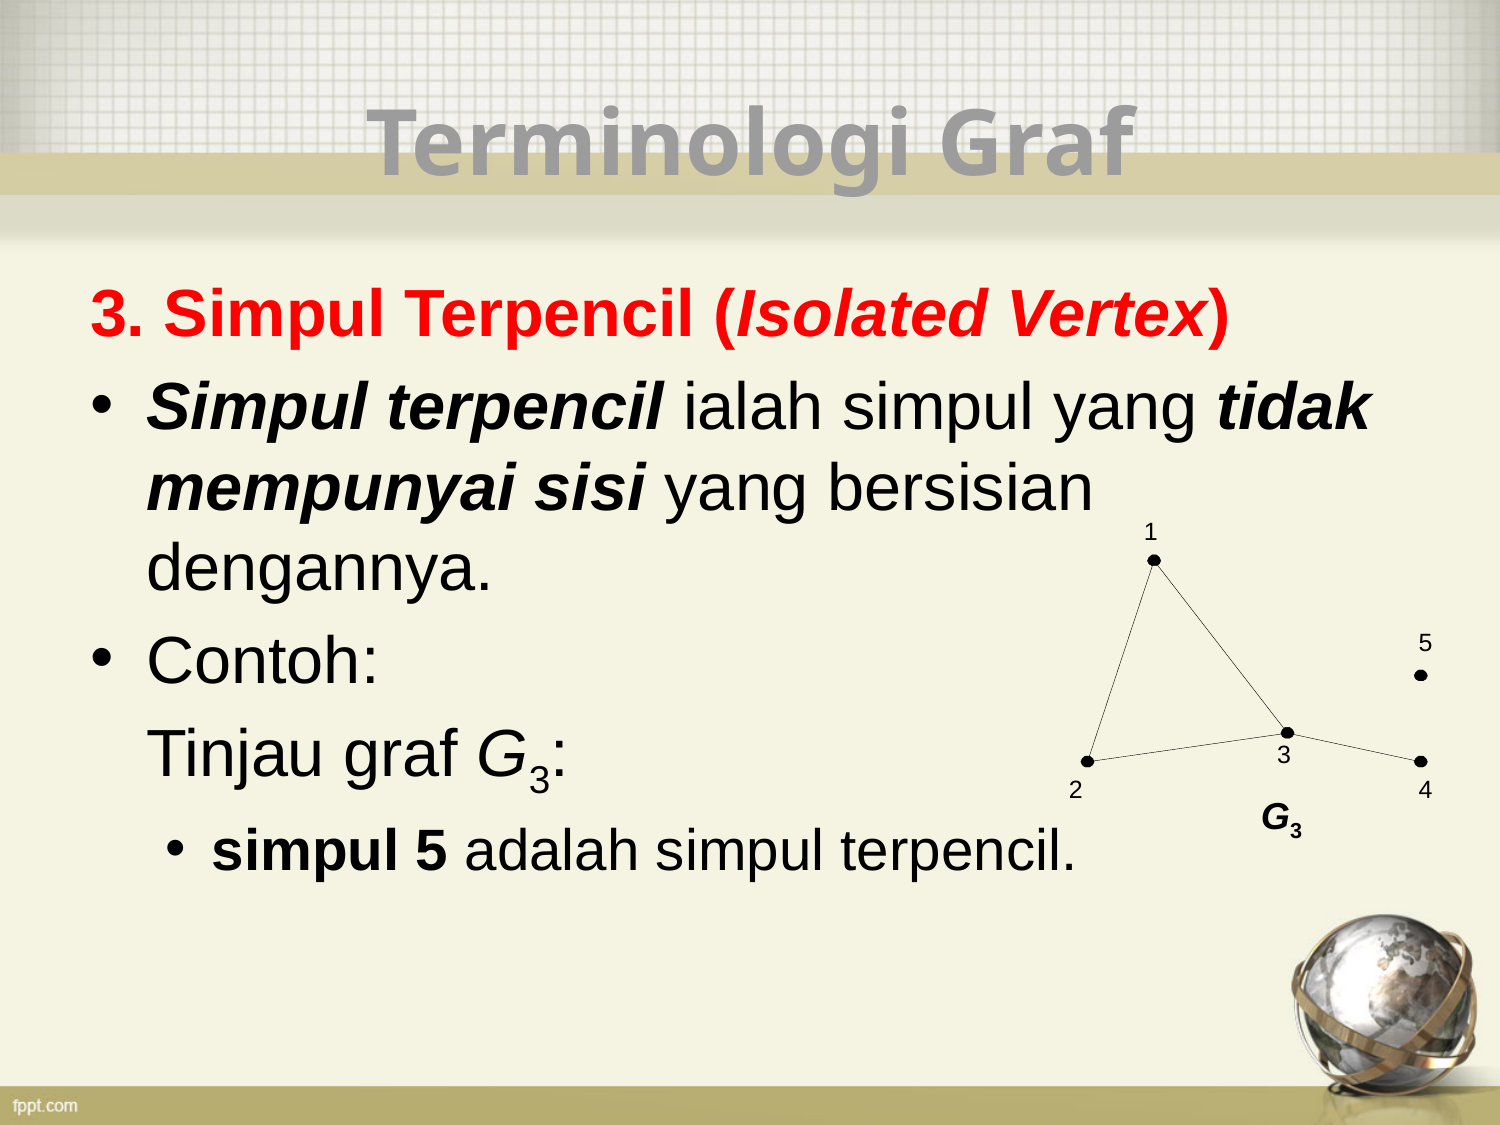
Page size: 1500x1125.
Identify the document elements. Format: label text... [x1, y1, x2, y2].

list 3. Simpul Terpencil (Isolated Vertex) Simpul terpencil ialah simpul yang tidak mempunyai sisi yang bersisian dengannya. Contoh: Tinjau graf G3: simpul 5 adalah simpul terpencil. [75, 262, 1425, 1005]
picture [0, 0, 1500, 1125]
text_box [1068, 515, 1456, 846]
title Terminologi Graf [75, 45, 1425, 233]
